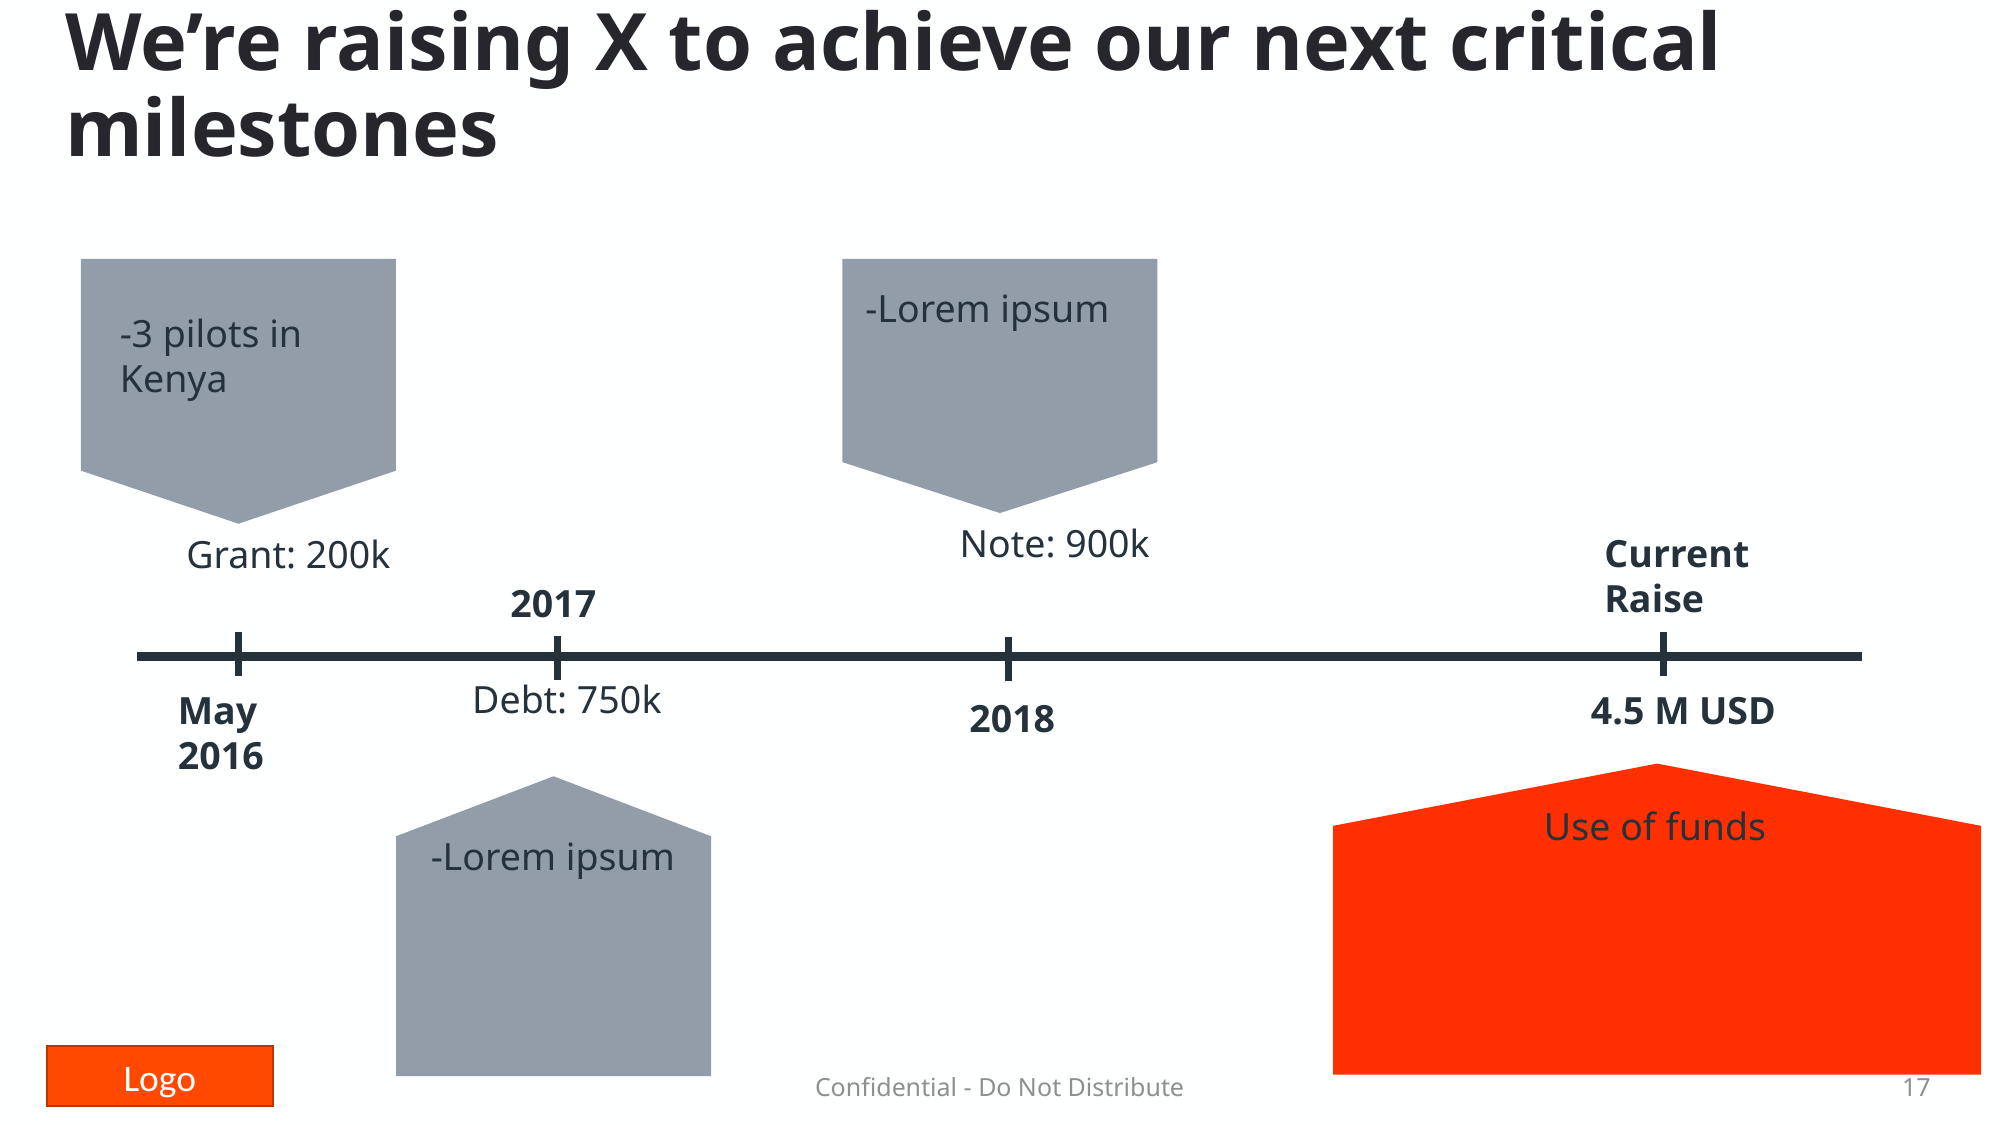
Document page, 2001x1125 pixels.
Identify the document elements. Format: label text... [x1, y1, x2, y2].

text_box [422, 775, 685, 825]
text_box 2017 [457, 572, 650, 633]
text_box [79, 257, 397, 523]
title We’re raising X to achieve our next critical milestones [50, 37, 1946, 139]
text_box 4.5 M USD [1576, 679, 1822, 740]
text_box Debt: 750k [457, 668, 692, 729]
text_box May 2016 [163, 679, 356, 785]
slide_number 17 [1495, 1076, 1946, 1119]
text_box Current Raise [1589, 522, 1836, 628]
text_box -Lorem ipsum [416, 825, 691, 886]
text_box 2018 [916, 687, 1109, 748]
text_box [841, 257, 1159, 513]
text_box Note: 900k [944, 513, 1180, 573]
text_box -Lorem ipsum [850, 277, 1126, 337]
text_box [1332, 762, 1983, 1076]
text_box [394, 827, 713, 1078]
text_box Grant: 200k [171, 523, 407, 584]
text_box Use of funds [1517, 795, 1793, 856]
text_box -3 pilots in Kenya [104, 302, 380, 408]
footer Confidential - Do Not Distribute [662, 1058, 1338, 1119]
